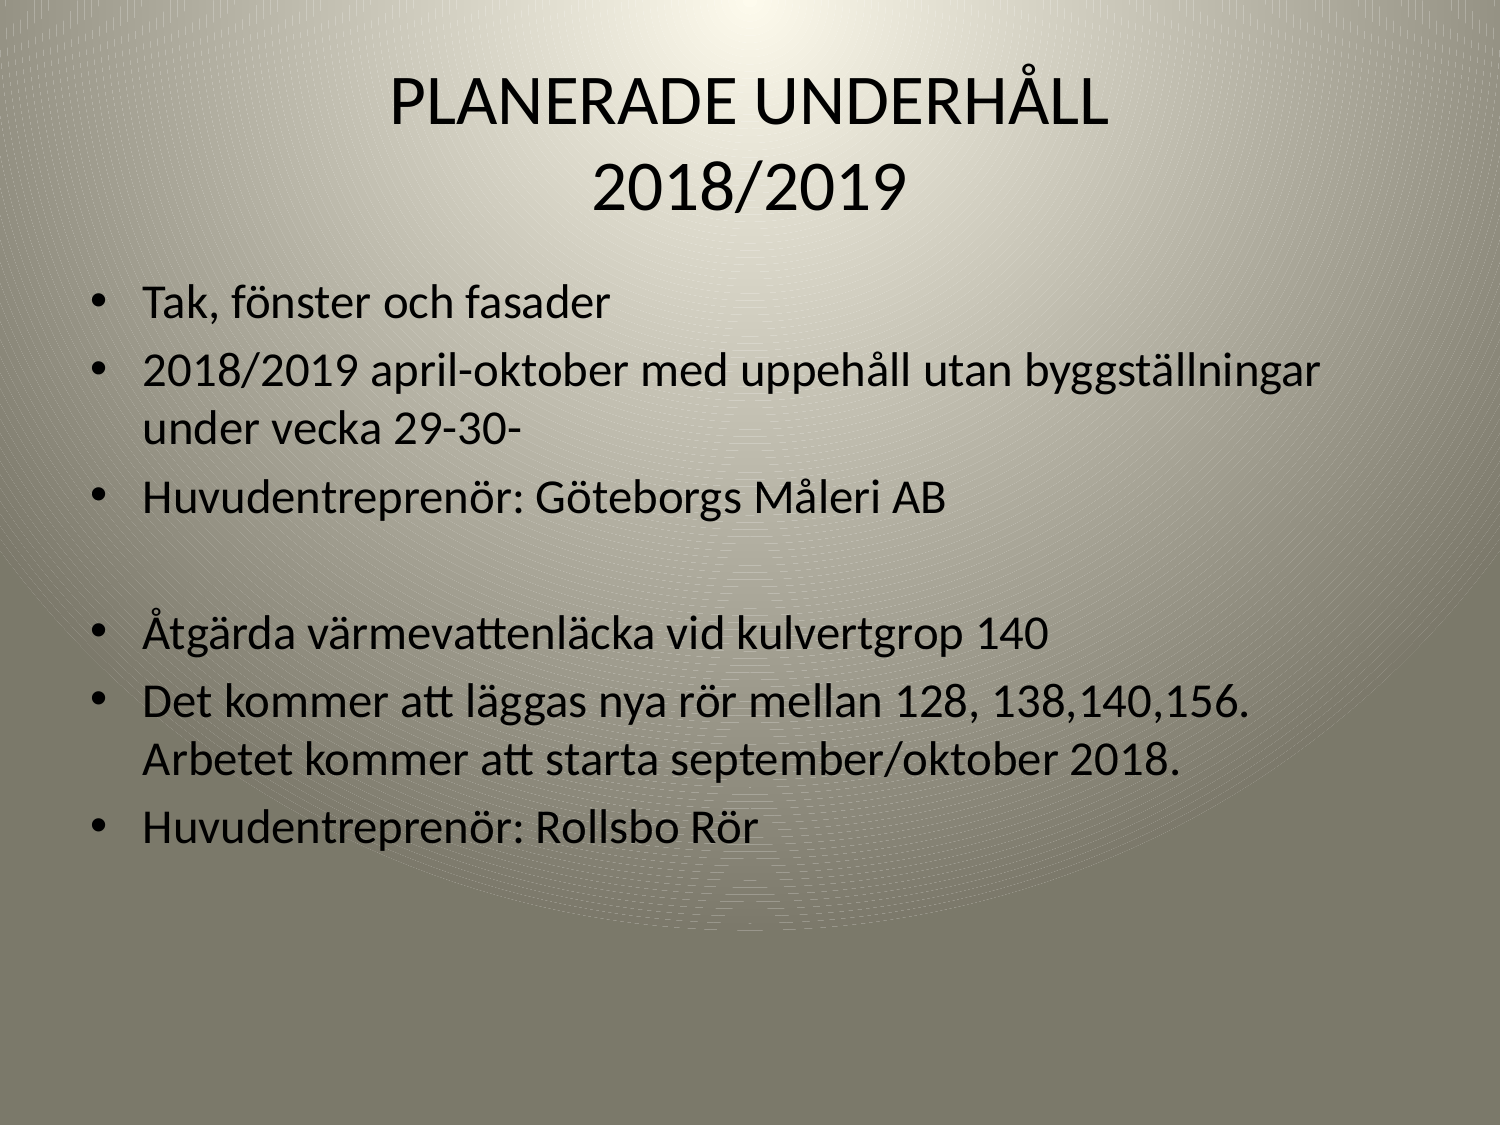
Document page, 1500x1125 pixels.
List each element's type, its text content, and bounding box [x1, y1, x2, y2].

list Tak, fönster och fasader 2018/2019 april-oktober med uppehåll utan byggställningar under vecka 29-30- Huvudentreprenör: Göteborgs Måleri AB Åtgärda värmevattenläcka vid kulvertgrop 140 Det kommer att läggas nya rör mellan 128, 138,140,156. Arbetet kommer att starta september/oktober 2018. Huvudentreprenör: Rollsbo Rör [75, 262, 1425, 1005]
title PLANERADE UNDERHÅLL 2018/2019 [75, 45, 1425, 233]
